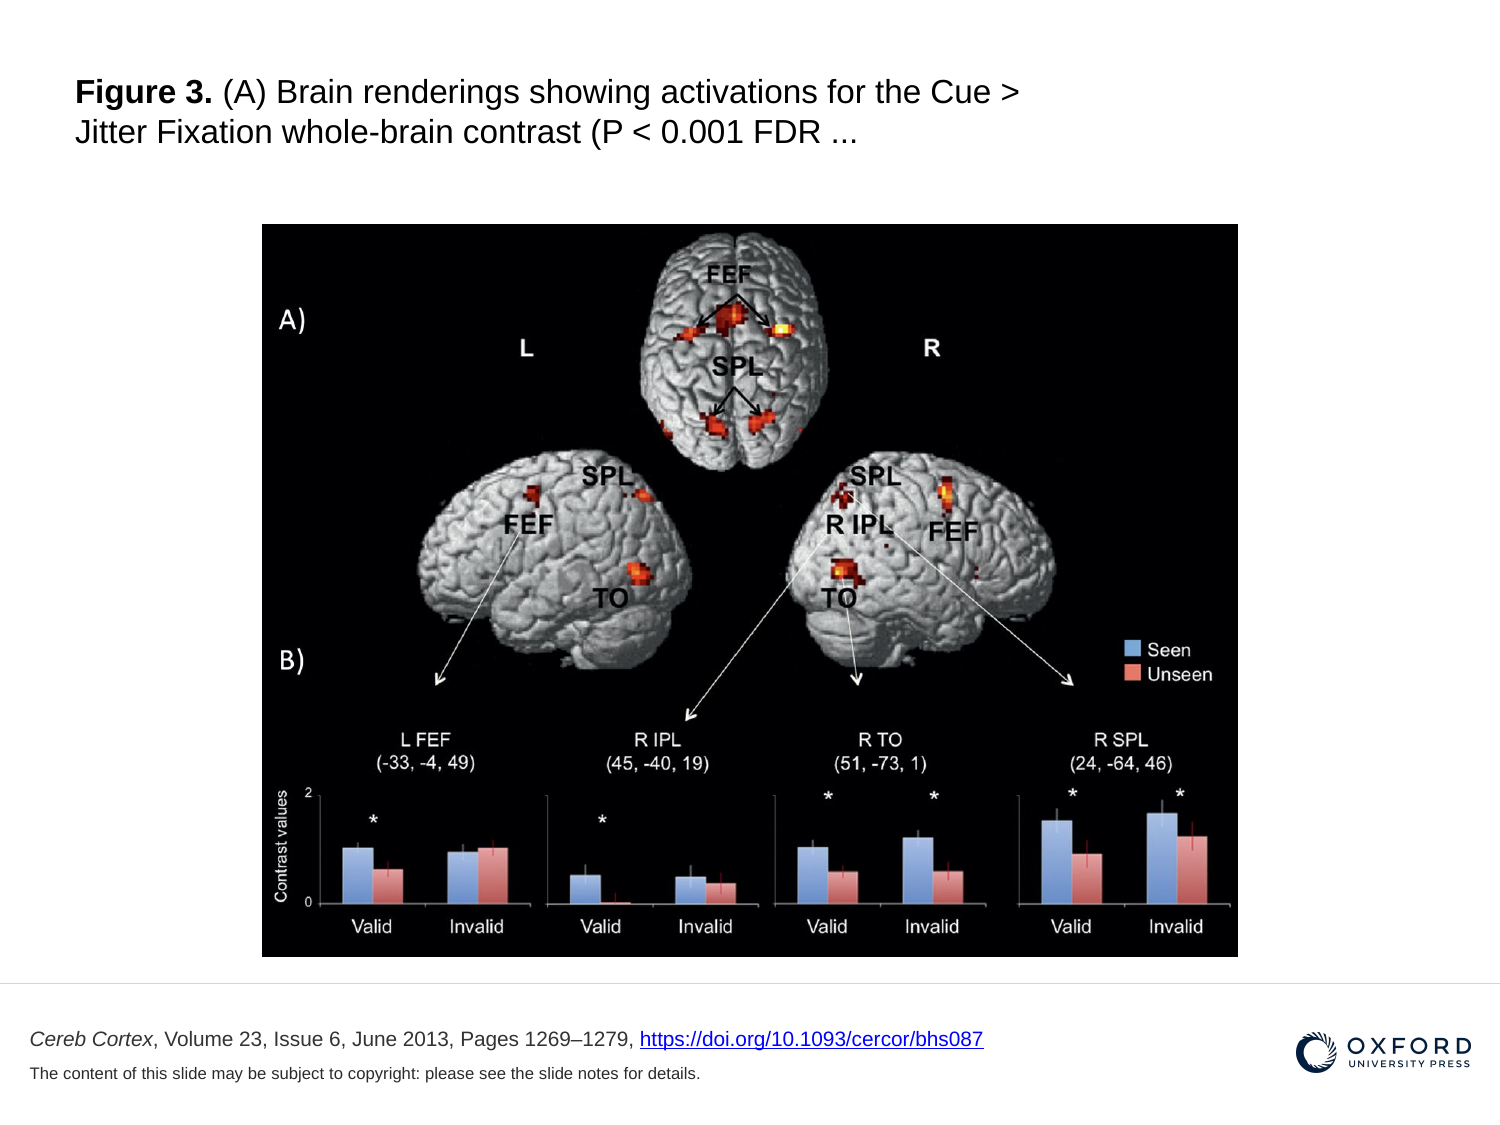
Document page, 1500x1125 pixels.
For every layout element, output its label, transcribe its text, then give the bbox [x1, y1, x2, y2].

title Figure 3. (A) Brain renderings showing activations for the Cue > Jitter Fixation whole-brain contrast (P < 0.001 FDR ... [75, 69, 1078, 171]
footer Cereb Cortex, Volume 23, Issue 6, June 2013, Pages 1269–1279, https://doi.org/10.1093/cercor/bhs087 The content of this slide may be subject to copyright: please see the slide notes for details. [0, 983, 1260, 1125]
picture [262, 224, 1238, 957]
picture [1296, 1032, 1471, 1073]
